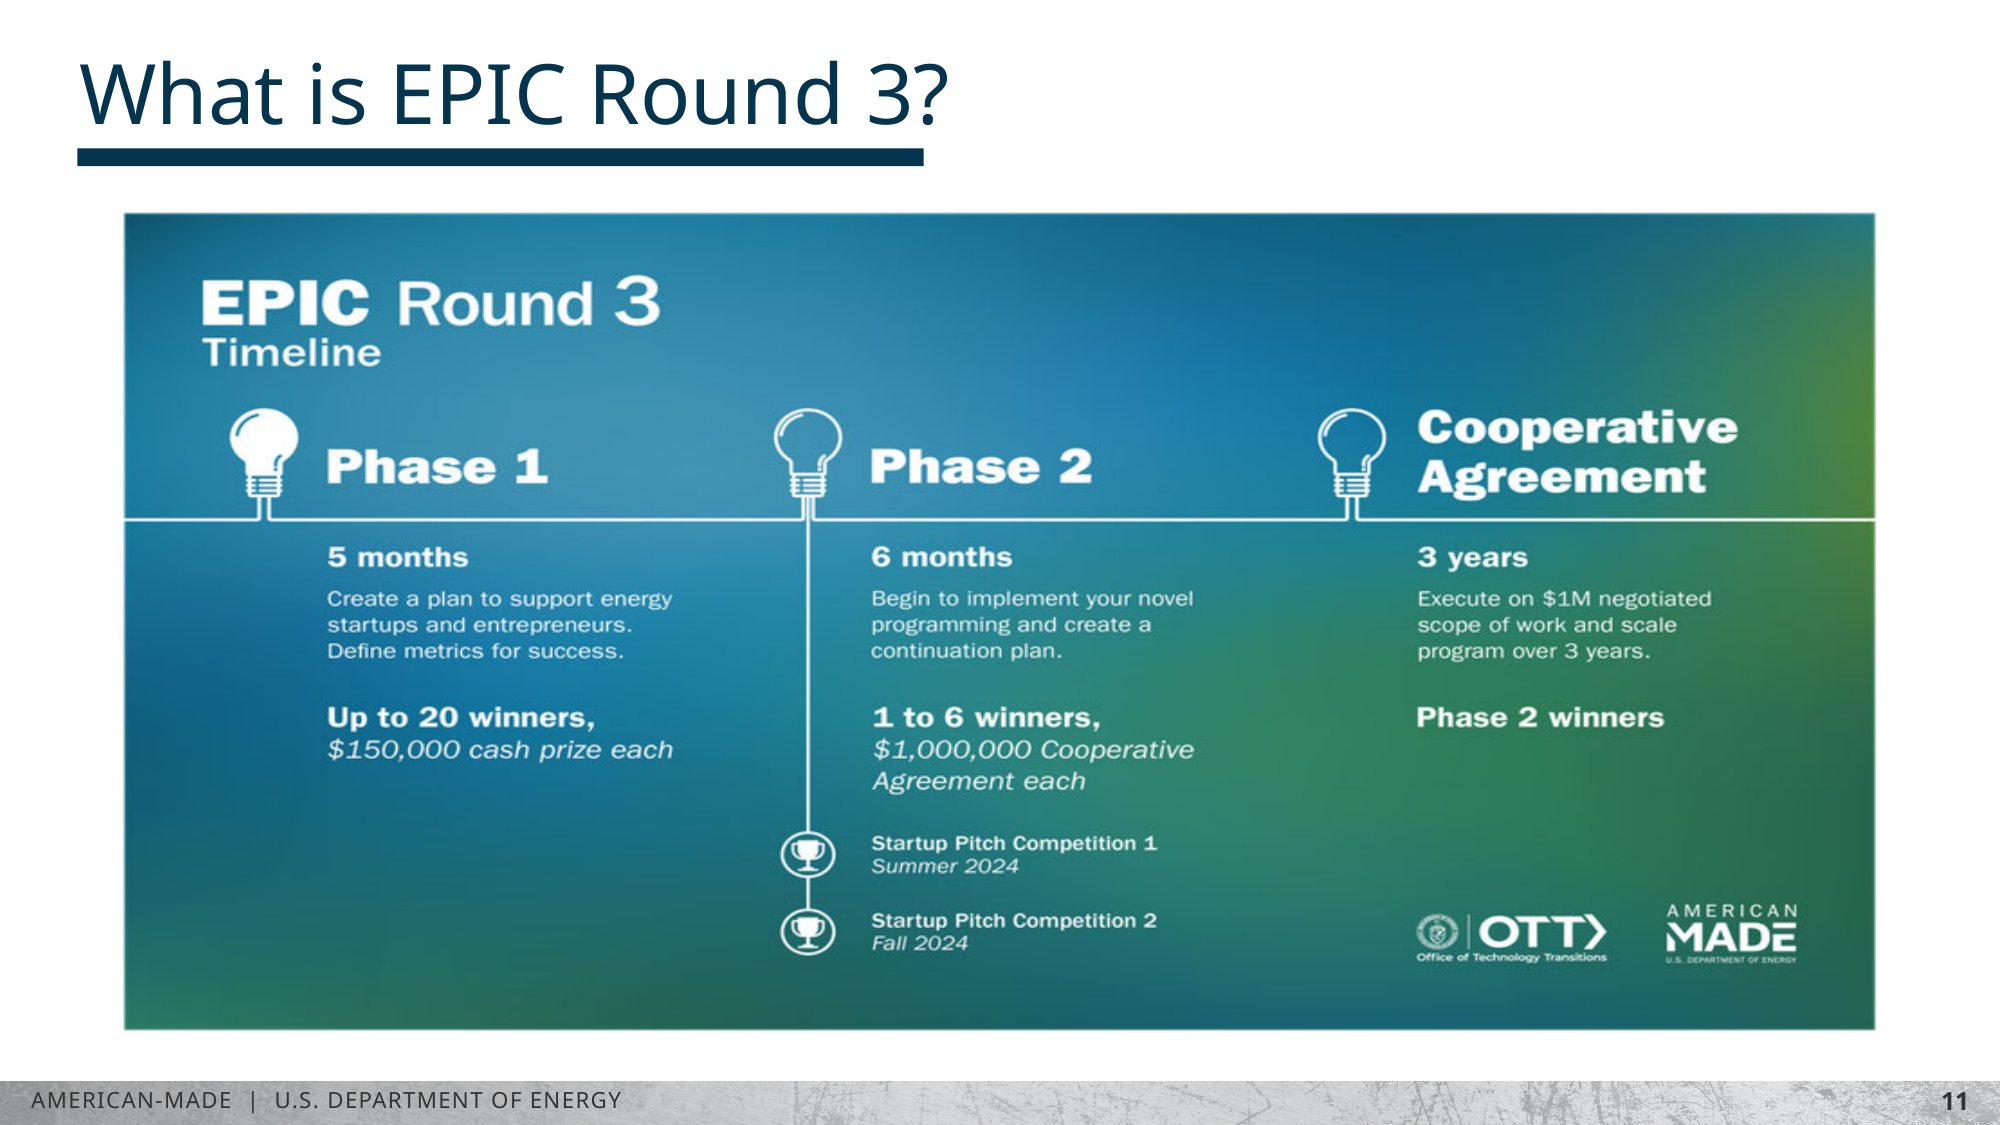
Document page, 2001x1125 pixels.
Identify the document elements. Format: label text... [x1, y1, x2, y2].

title What is EPIC Round 3? [79, 38, 1614, 167]
picture [77, 173, 1923, 1072]
text_box [77, 148, 924, 167]
